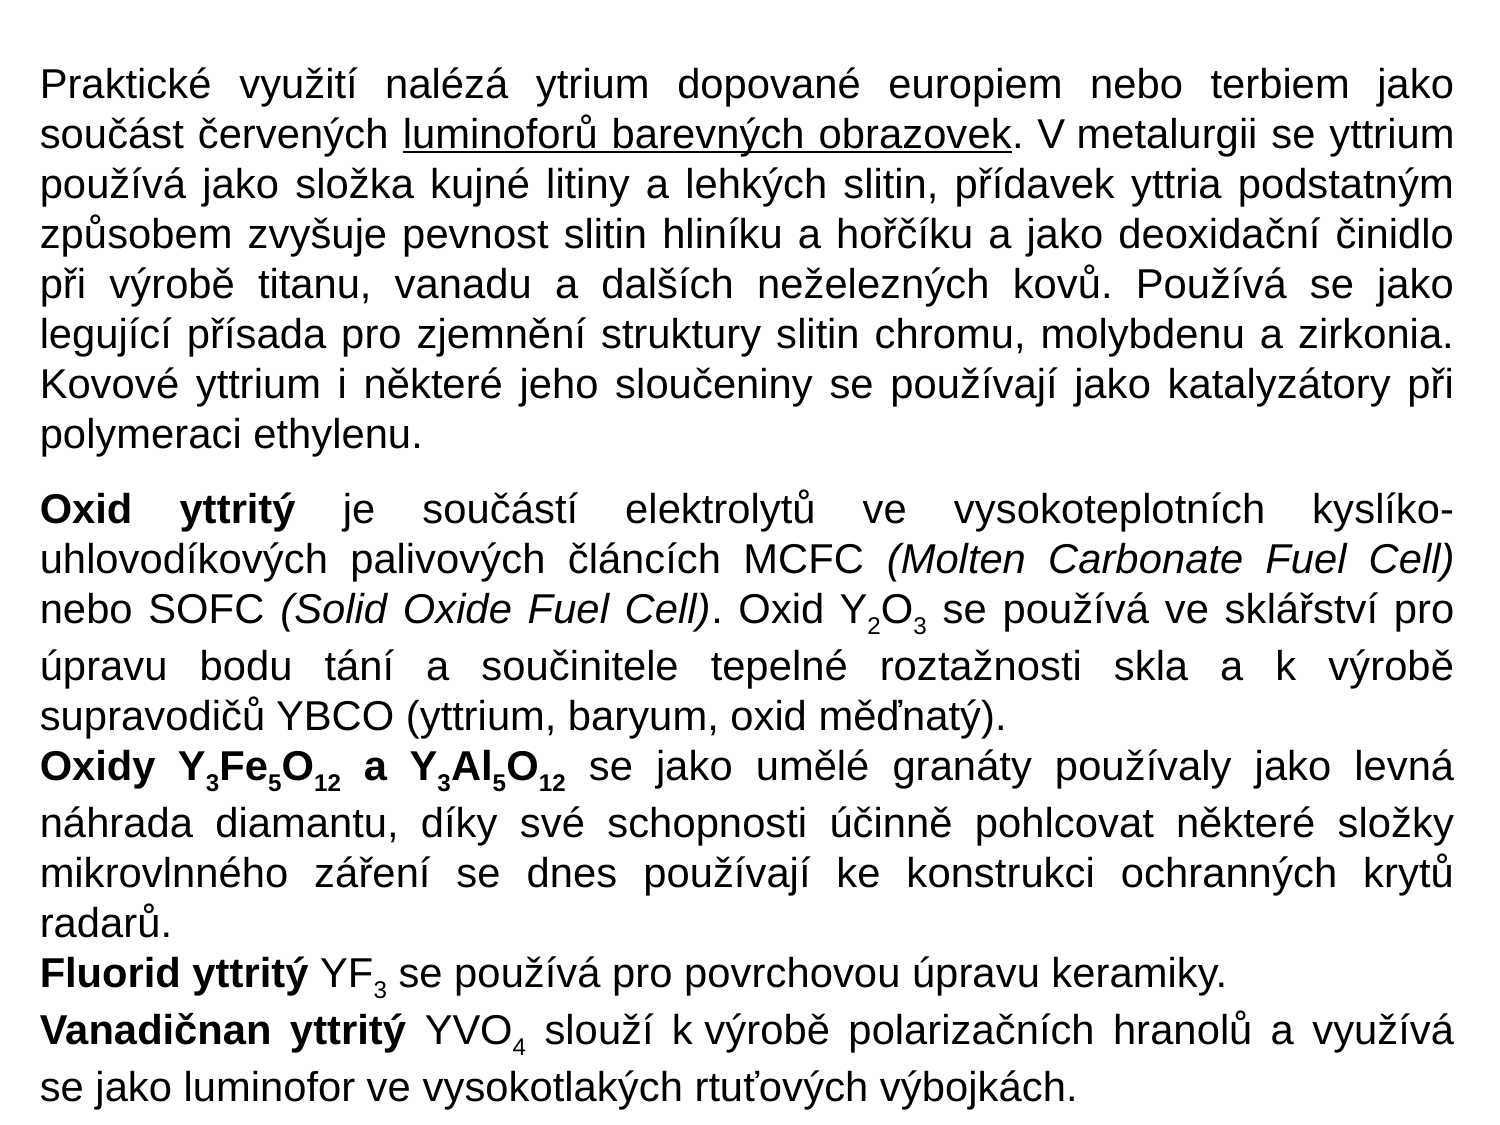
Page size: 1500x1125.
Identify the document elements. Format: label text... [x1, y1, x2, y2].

text_box Praktické využití nalézá ytrium dopované europiem nebo terbiem jako součást červených luminoforů barevných obrazovek. V metalurgii se yttrium používá jako složka kujné litiny a lehkých slitin, přídavek yttria podstatným způsobem zvyšuje pevnost slitin hliníku a hořčíku a jako deoxidační činidlo při výrobě titanu, vanadu a dalších neželezných kovů. Používá se jako legující přísada pro zjemnění struktury slitin chromu, molybdenu a zirkonia. Kovové yttrium i některé jeho sloučeniny se používají jako katalyzátory při polymeraci ethylenu. Oxid yttritý je součástí elektrolytů ve vysokoteplotních kyslíko-uhlovodíkových palivových článcích MCFC (Molten Carbonate Fuel Cell) nebo SOFC (Solid Oxide Fuel Cell). Oxid Y2O3 se používá ve sklářství pro úpravu bodu tání a součinitele tepelné roztažnosti skla a k výrobě supravodičů YBCO (yttrium, baryum, oxid měďnatý). Oxidy Y3Fe5O12 a Y3Al5O12 se jako umělé granáty používaly jako levná náhrada diamantu, díky své schopnosti účinně pohlcovat některé složky mikrovlnného záření se dnes používají ke konstrukci ochranných krytů radarů. Fluorid yttritý YF3 se používá pro povrchovou úpravu keramiky. Vanadičnan yttritý YVO4 slouží k výrobě polarizačních hranolů a využívá se jako luminofor ve vysokotlakých rtuťových výbojkách. [24, 49, 1470, 1118]
